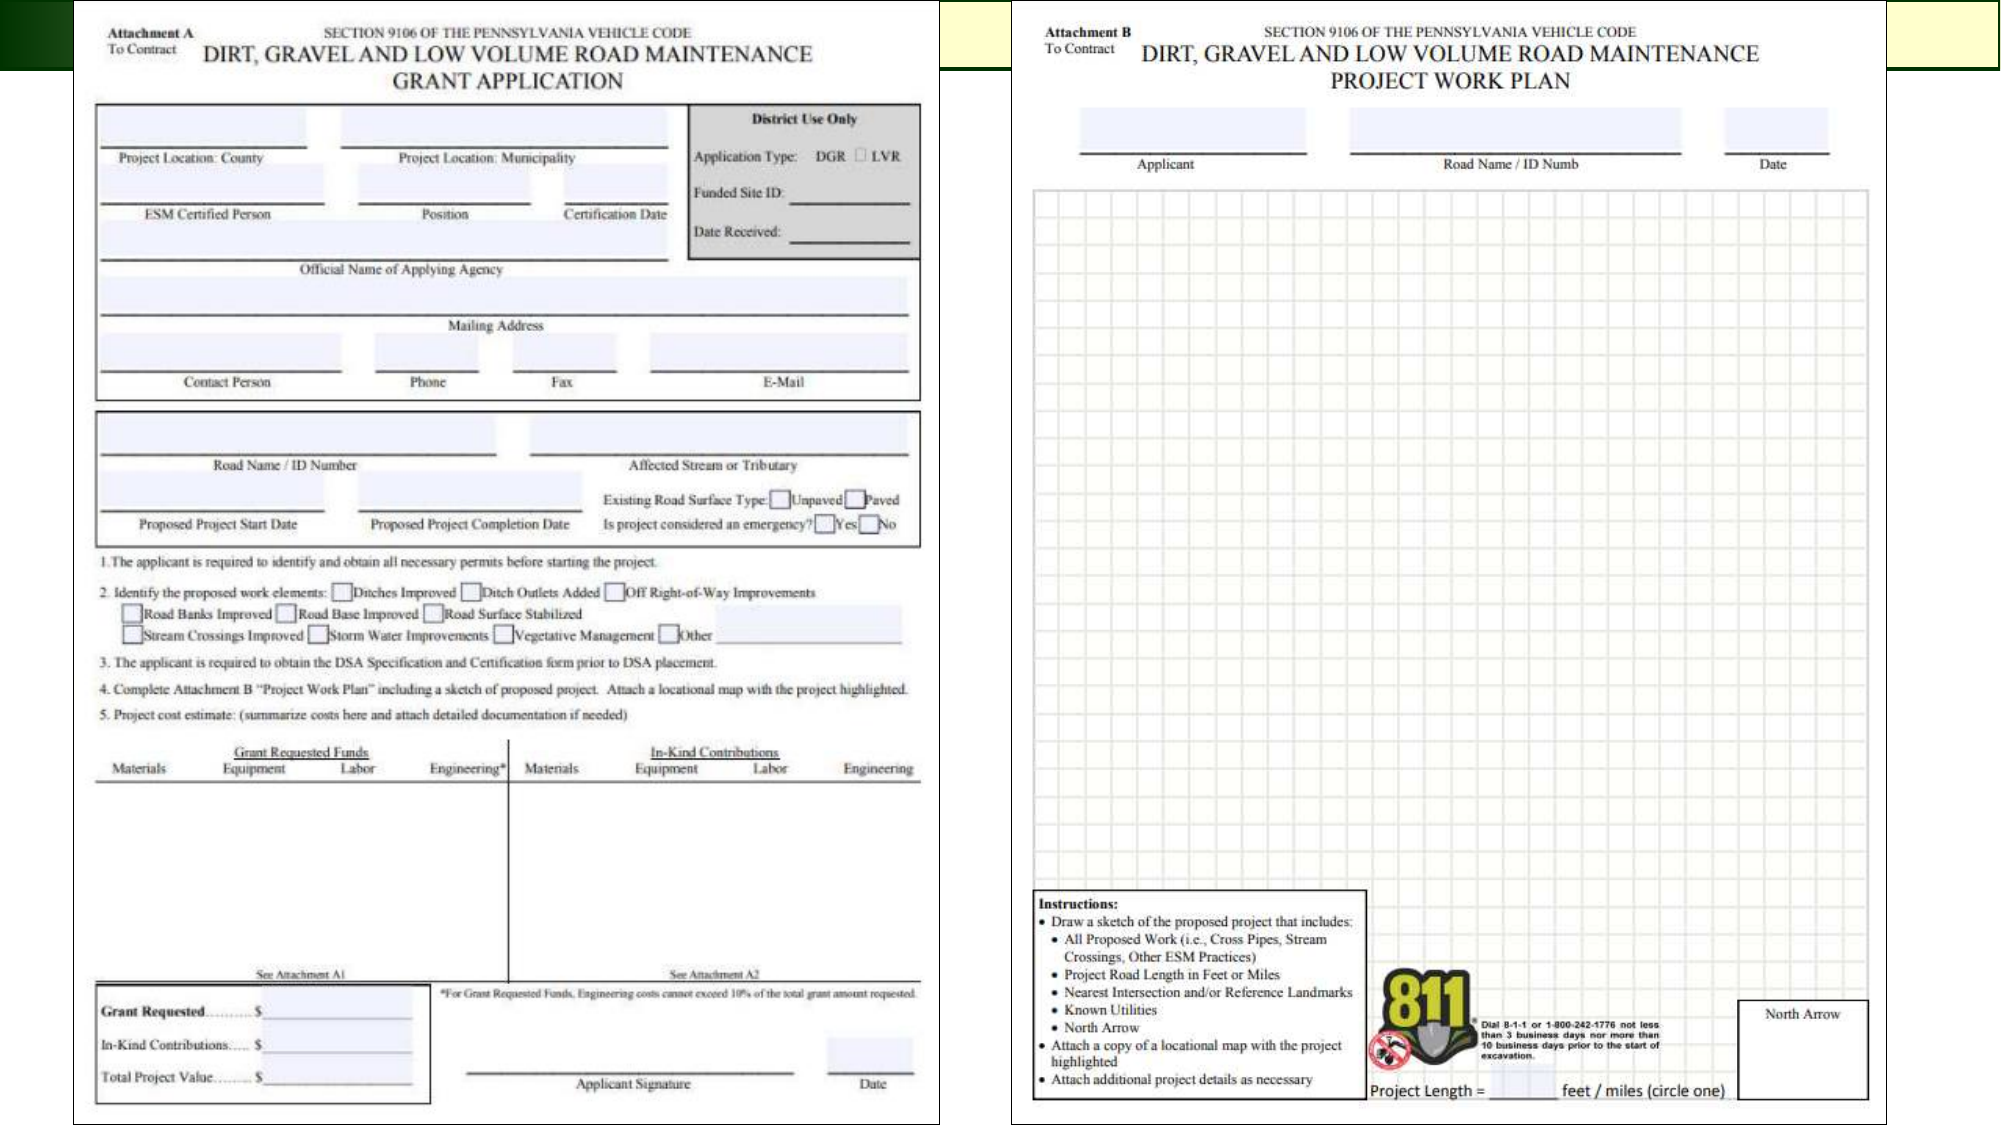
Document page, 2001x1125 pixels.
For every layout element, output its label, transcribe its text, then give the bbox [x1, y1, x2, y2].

picture [1010, 0, 1887, 1125]
text_box Application [1889, 0, 2000, 75]
text_box Application [941, 0, 1008, 75]
picture [72, 0, 940, 1125]
